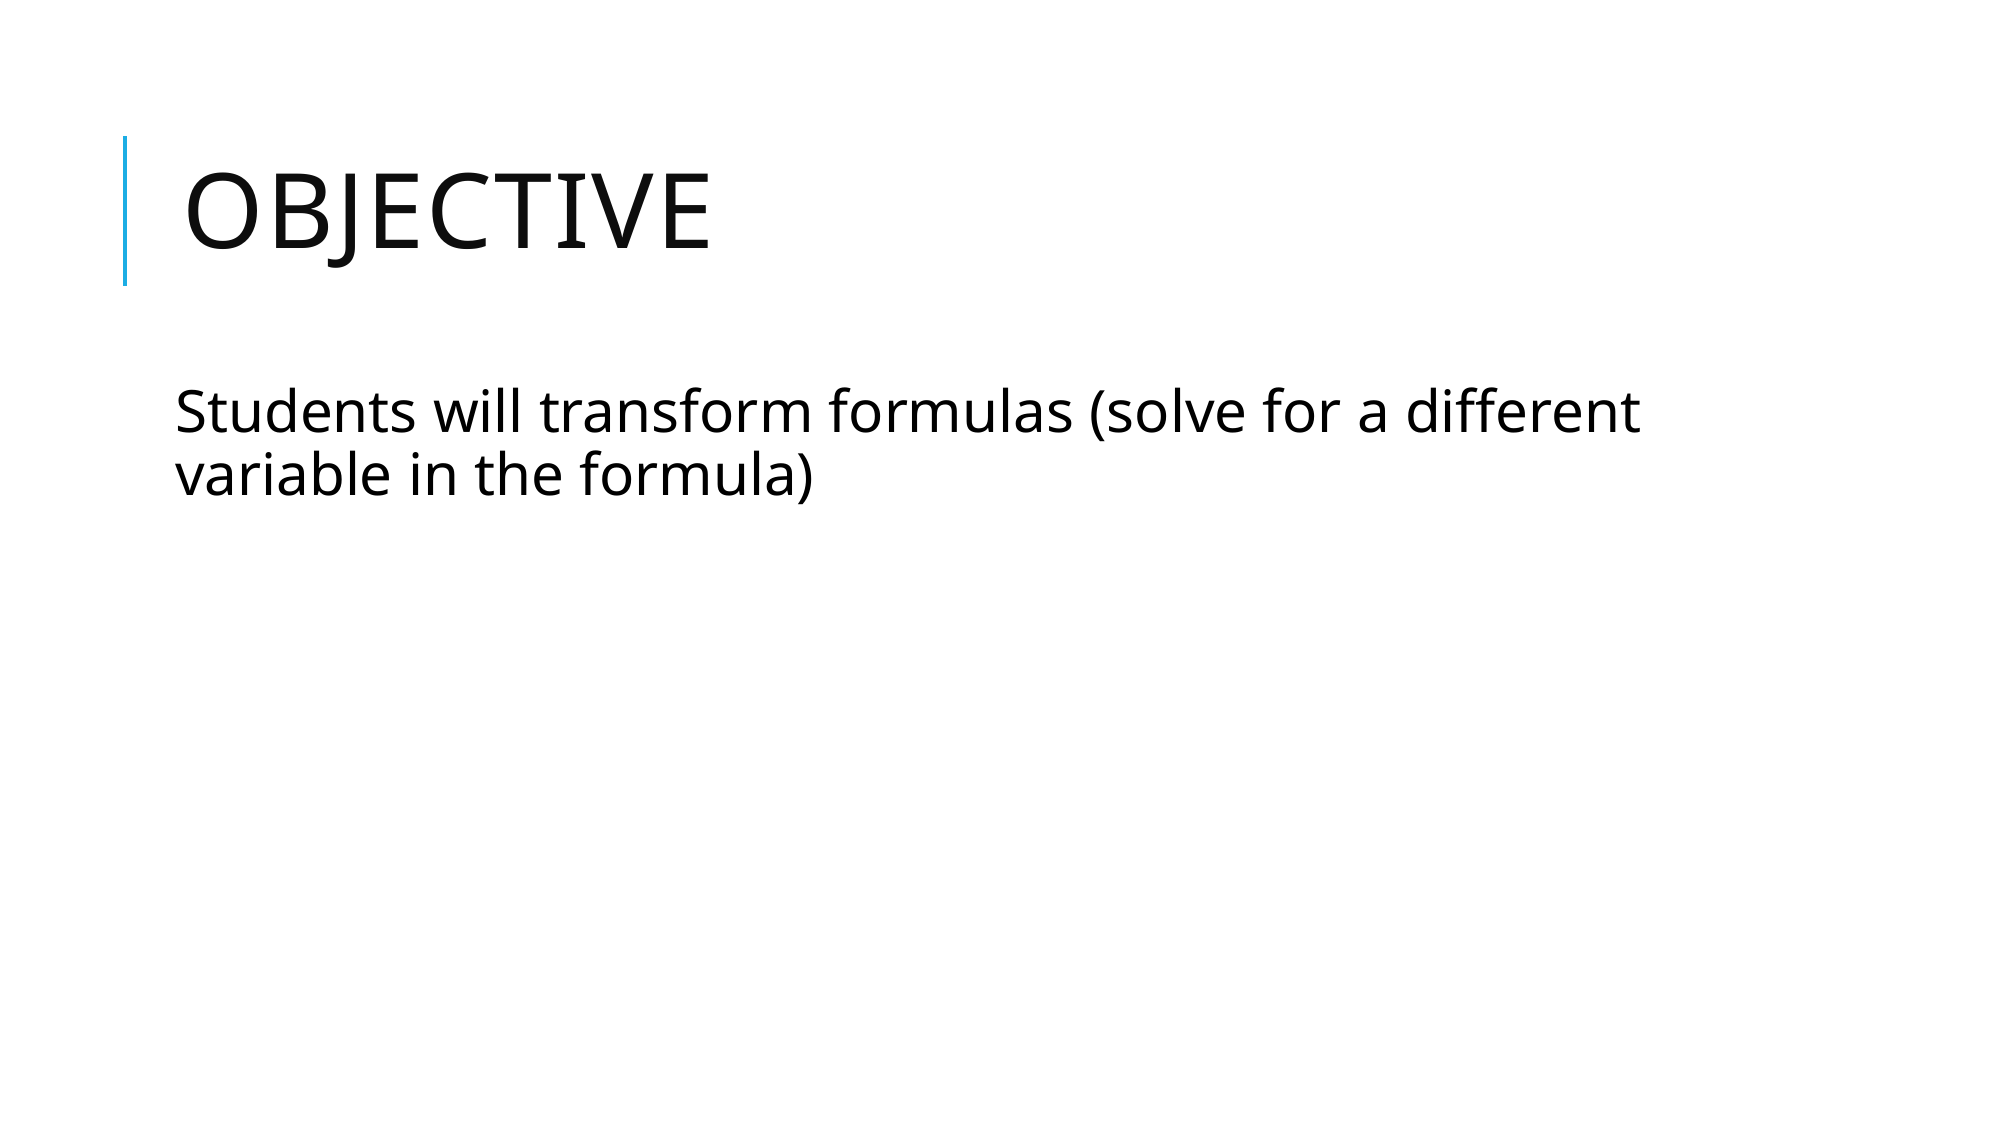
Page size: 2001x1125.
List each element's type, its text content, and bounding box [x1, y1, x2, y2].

title objective [168, 96, 1763, 342]
list Students will transform formulas (solve for a different variable in the formula) [168, 375, 1763, 1035]
